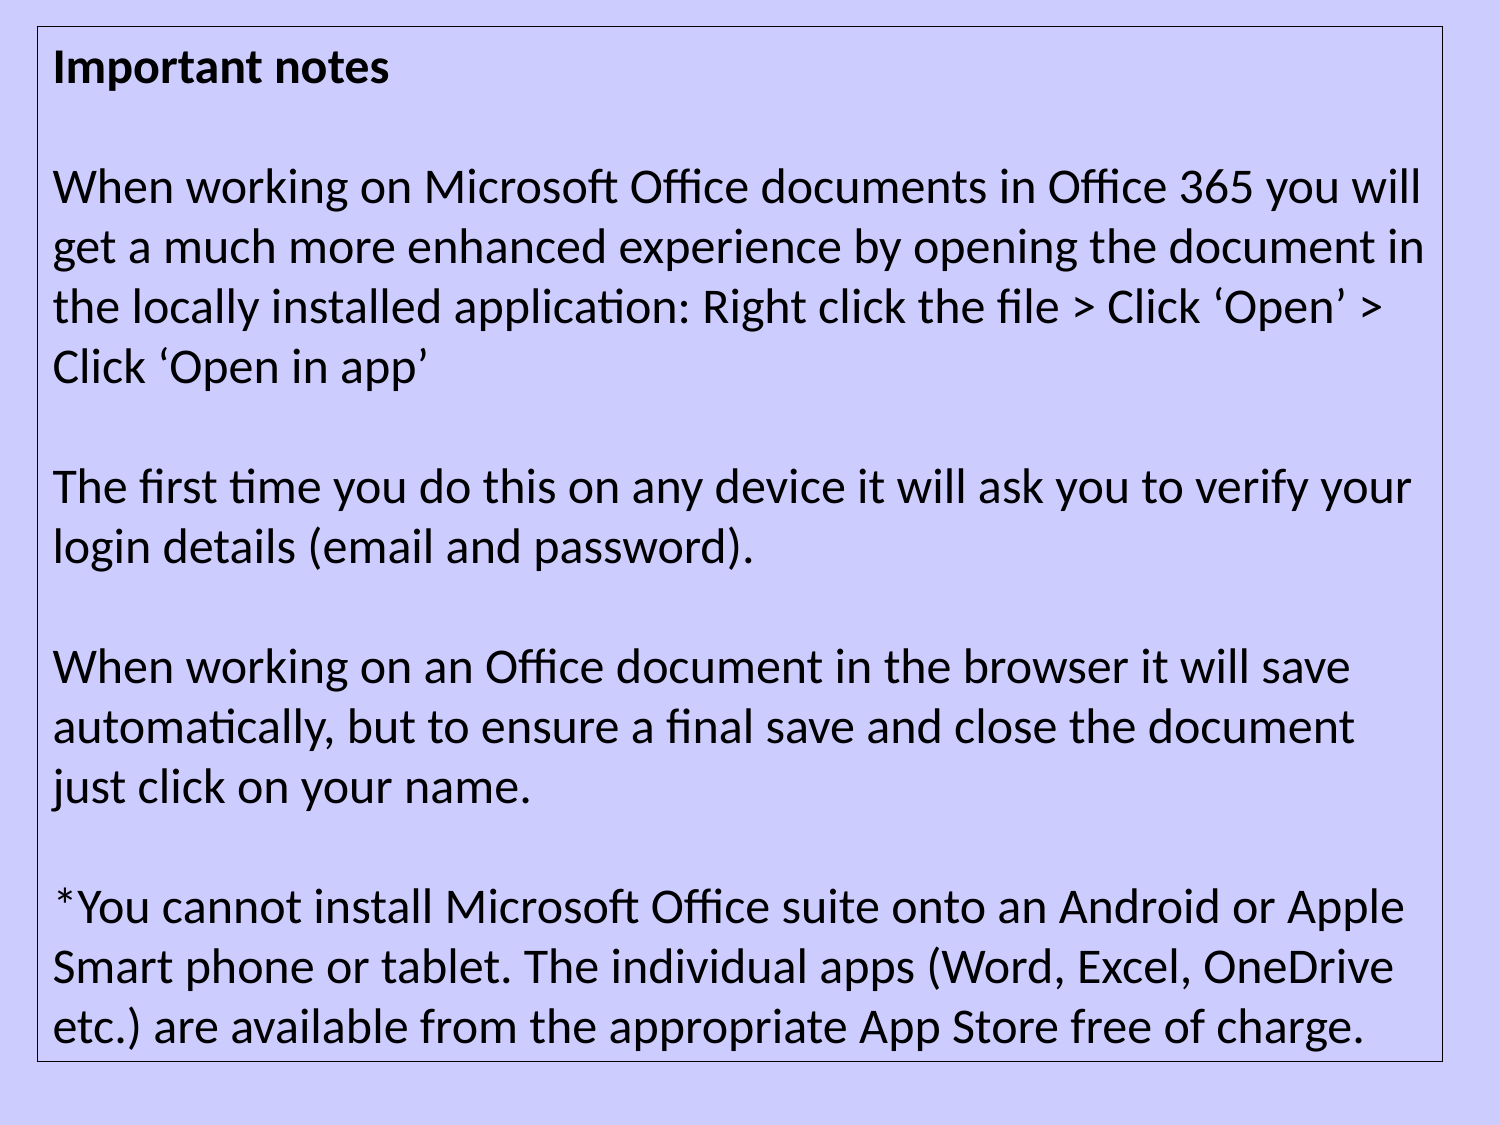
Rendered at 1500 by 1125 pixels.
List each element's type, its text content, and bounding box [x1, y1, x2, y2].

text_box Important notes When working on Microsoft Office documents in Office 365 you will get a much more enhanced experience by opening the document in the locally installed application: Right click the file > Click ‘Open’ > Click ‘Open in app’ The first time you do this on any device it will ask you to verify your login details (email and password). When working on an Office document in the browser it will save automatically, but to ensure a final save and close the document just click on your name. *You cannot install Microsoft Office suite onto an Android or Apple Smart phone or tablet. The individual apps (Word, Excel, OneDrive etc.) are available from the appropriate App Store free of charge. [37, 26, 1443, 1062]
